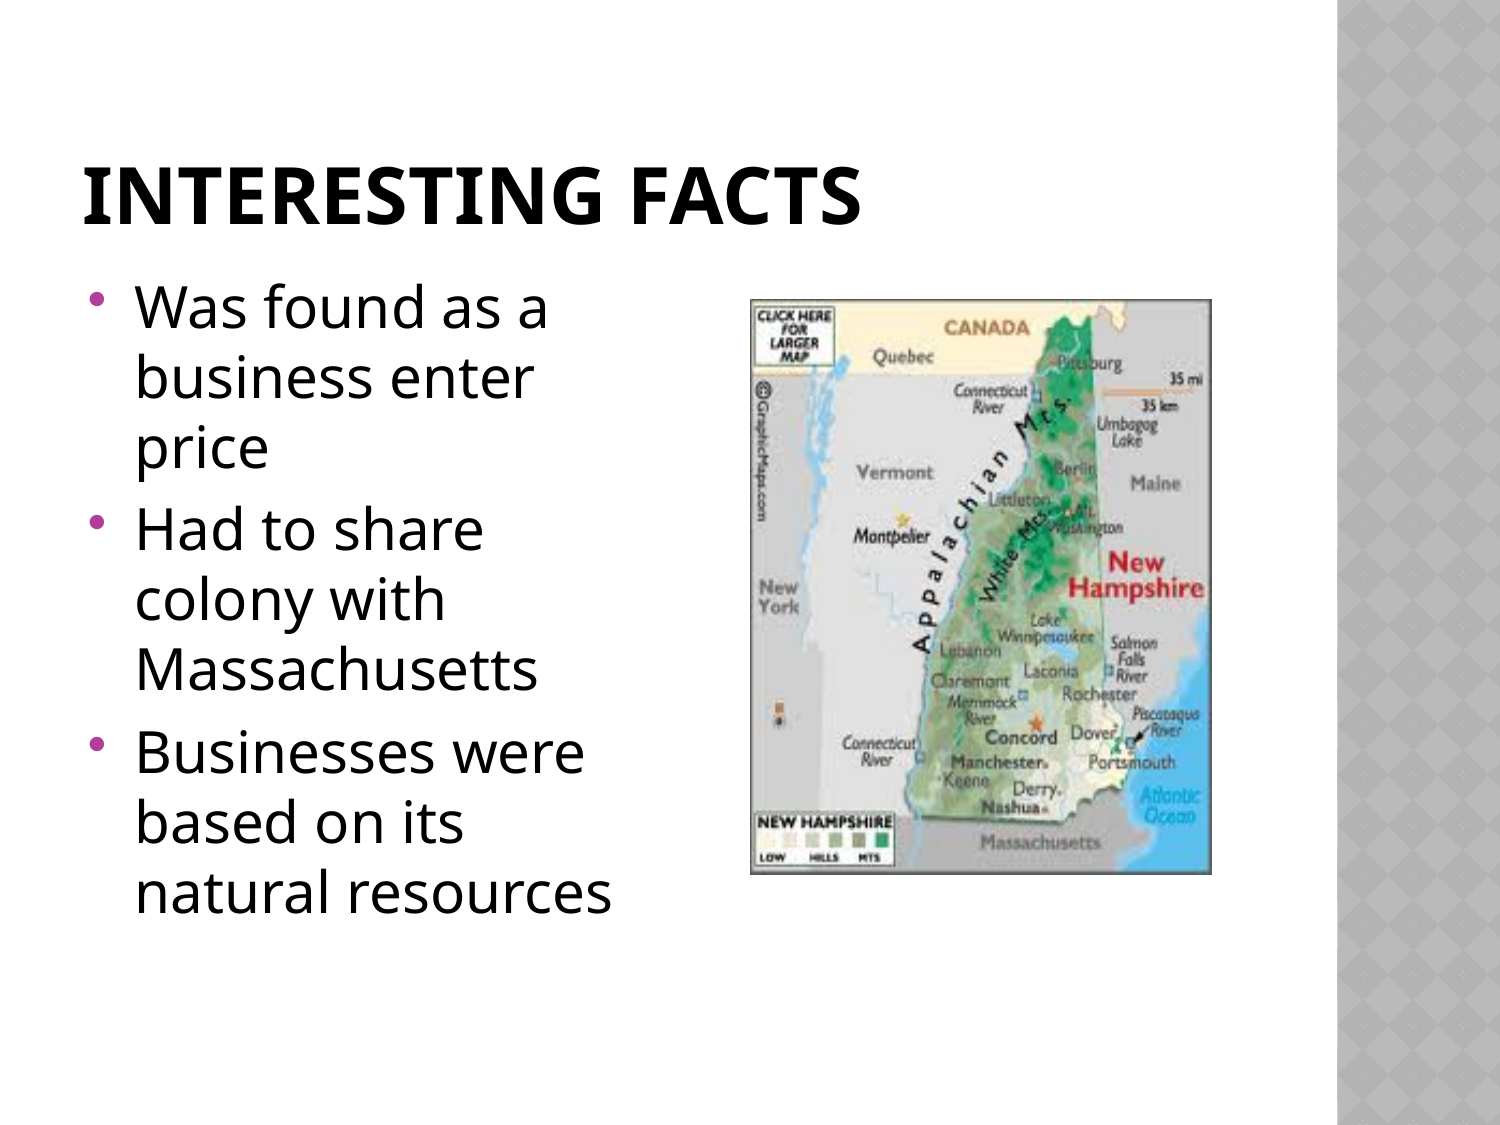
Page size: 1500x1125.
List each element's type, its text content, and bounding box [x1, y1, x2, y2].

list Was found as a business enter price Had to share colony with Massachusetts Businesses were based on its natural resources [75, 262, 653, 1005]
title Interesting facts [75, 52, 1263, 240]
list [749, 299, 1213, 876]
